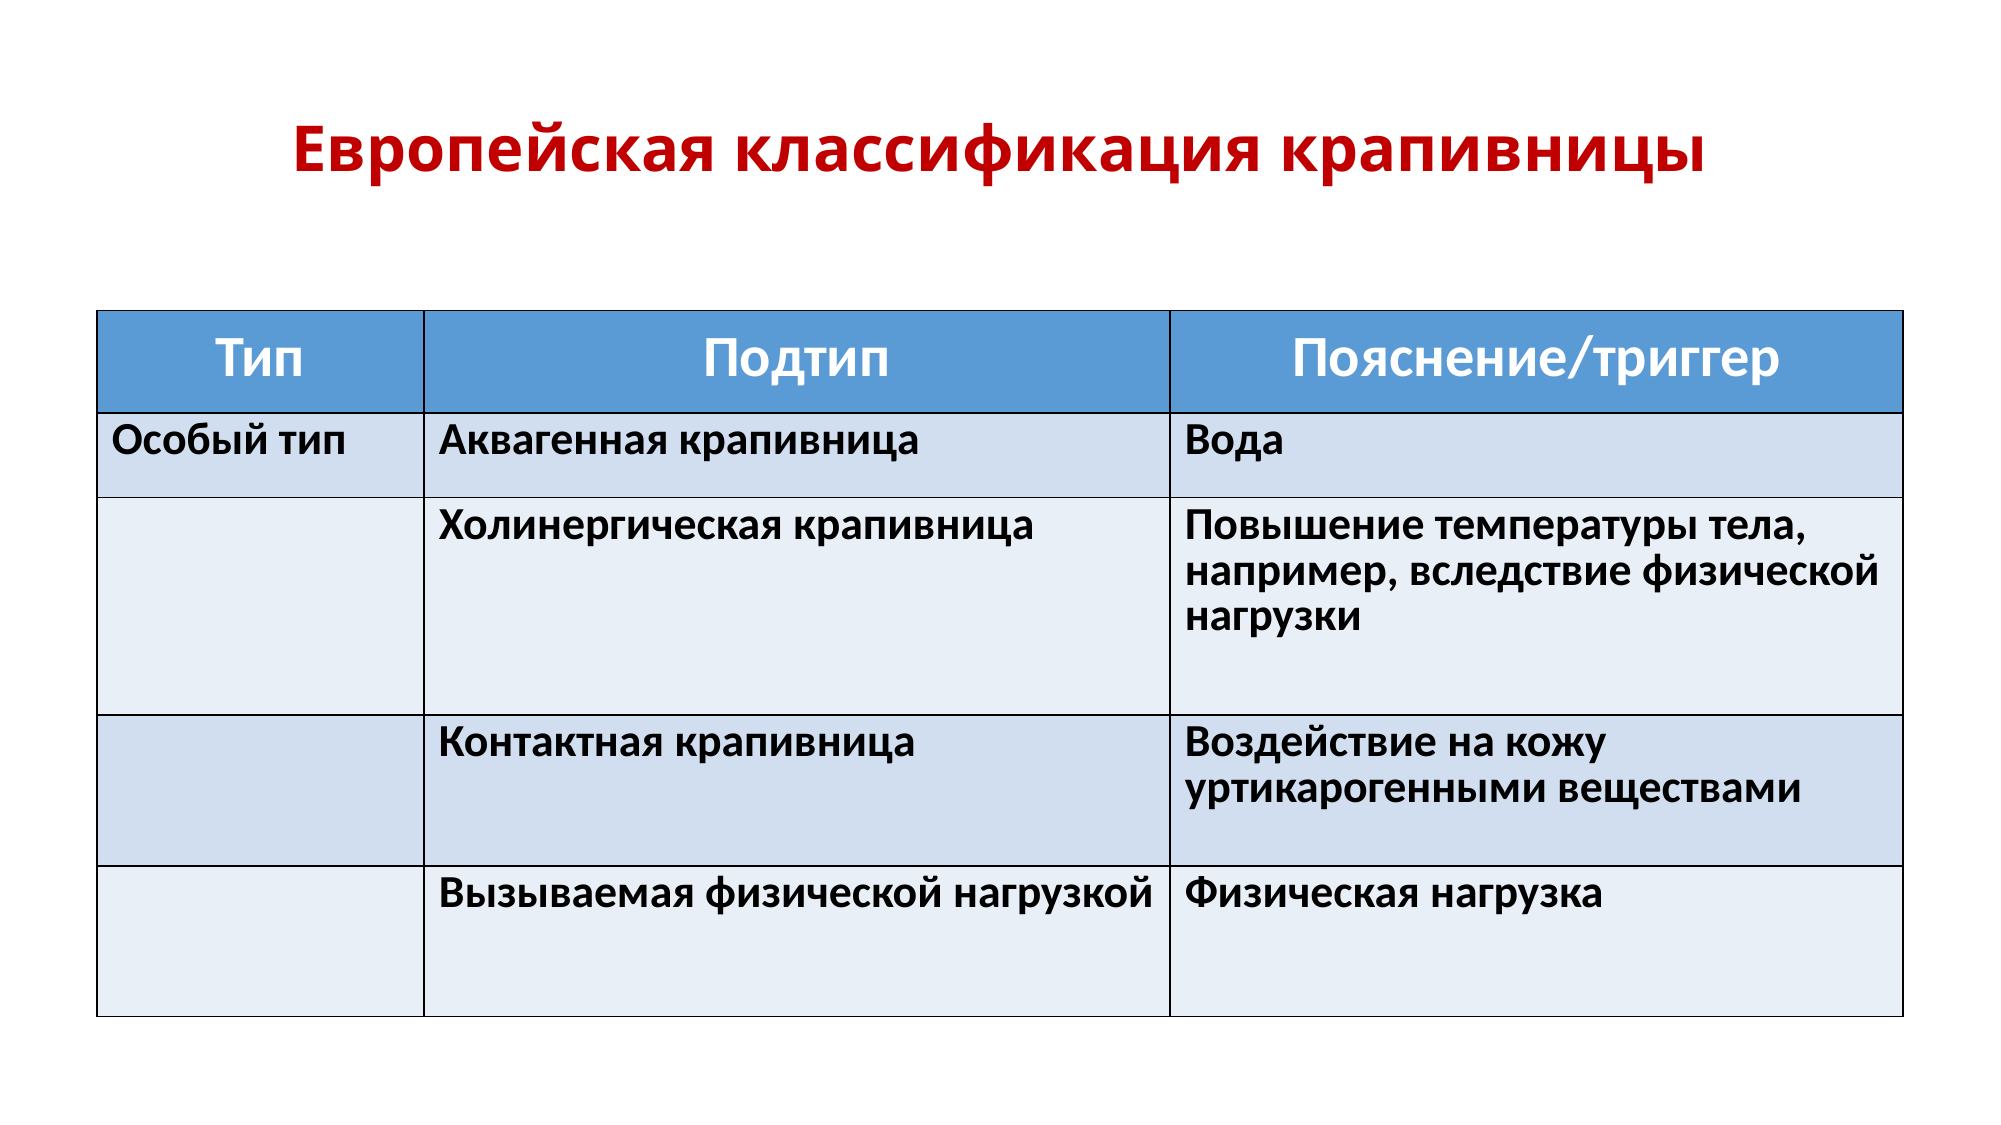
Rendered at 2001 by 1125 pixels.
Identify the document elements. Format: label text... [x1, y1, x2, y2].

table_cell Повышение температуры тела, например, вследствие физической нагрузки [1171, 498, 1902, 714]
title Европейская классификация крапивницы [137, 91, 1863, 211]
table_cell [98, 498, 423, 714]
table_cell Вода [1171, 414, 1902, 497]
table_cell [98, 867, 423, 1016]
table_cell Физическая нагрузка [1171, 867, 1902, 1016]
table_cell [98, 716, 423, 865]
table_cell Аквагенная крапивница [425, 414, 1169, 497]
table_header Подтип [425, 311, 1169, 412]
table_header Пояснение/триггер [1171, 311, 1902, 412]
table_cell Контактная крапивница [425, 716, 1169, 865]
table_cell Холинергическая крапивница [425, 498, 1169, 714]
table_cell Особый тип [98, 414, 423, 497]
table_cell Вызываемая физической нагрузкой [425, 867, 1169, 1016]
table_header Тип [98, 311, 423, 412]
table_cell Воздействие на кожу уртикарогенными веществами [1171, 716, 1902, 865]
